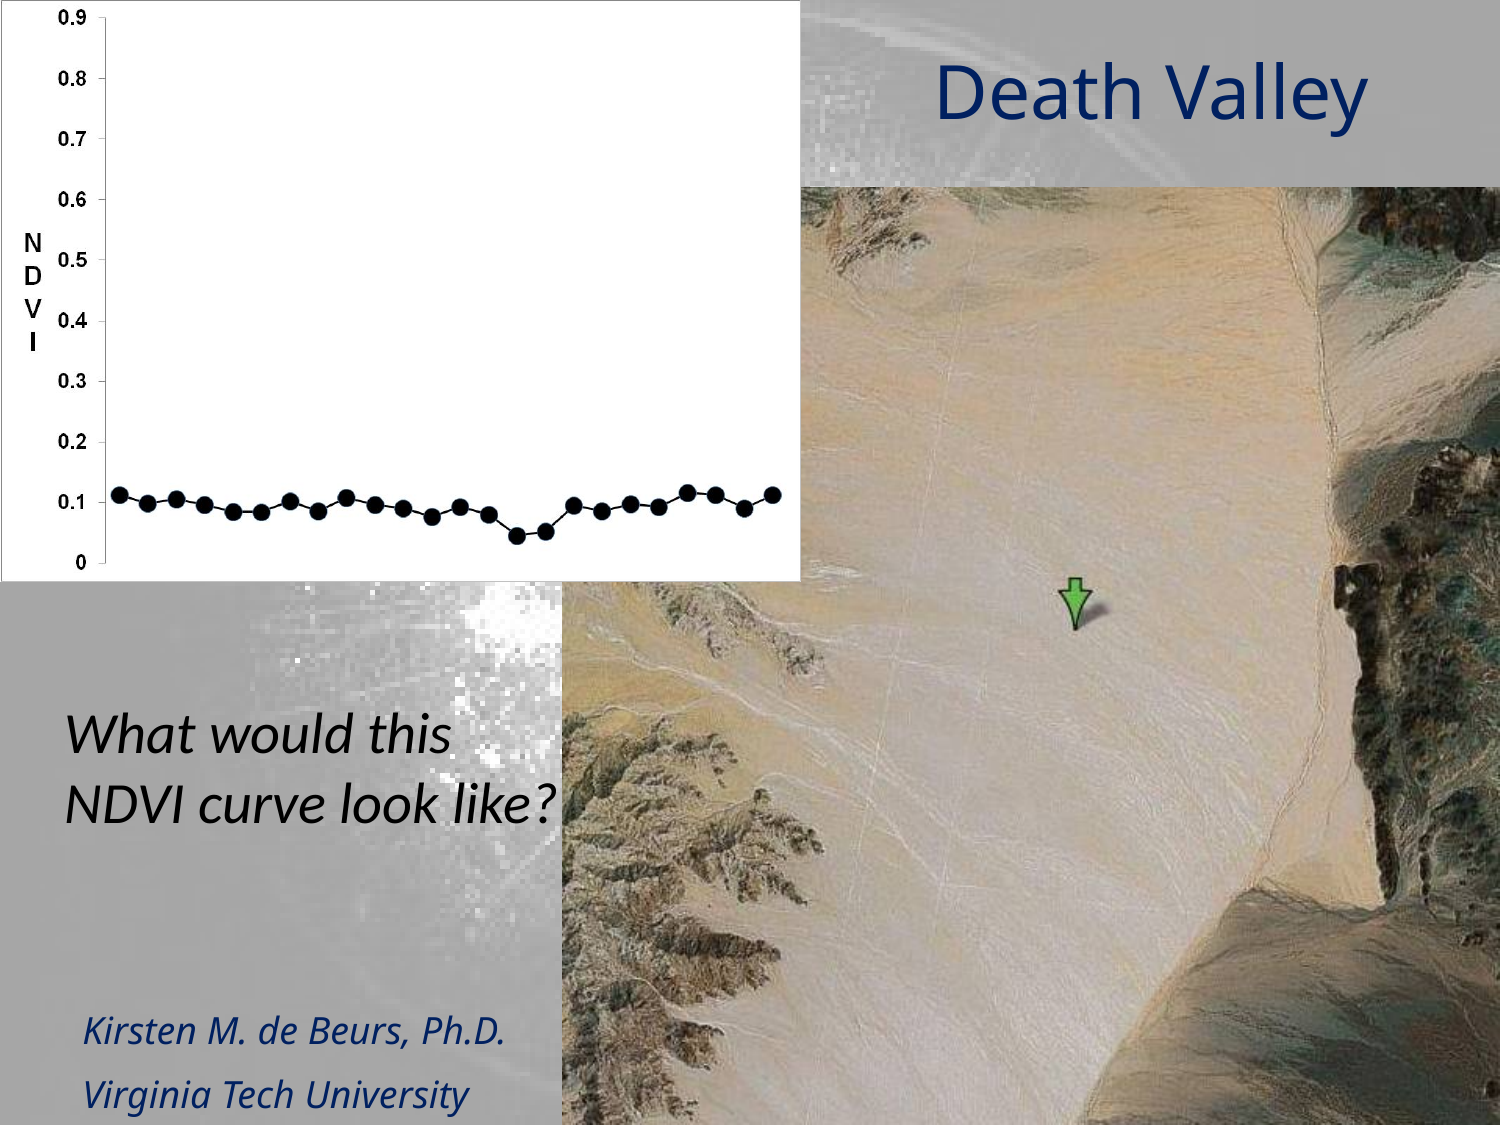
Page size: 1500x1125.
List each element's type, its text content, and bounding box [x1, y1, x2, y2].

picture [0, 0, 1500, 1125]
text_box Death Valley [918, 37, 1384, 143]
text_box Kirsten M. de Beurs, Ph.D. Virginia Tech University [67, 999, 522, 1124]
text_box What would this NDVI curve look like? [50, 687, 557, 843]
